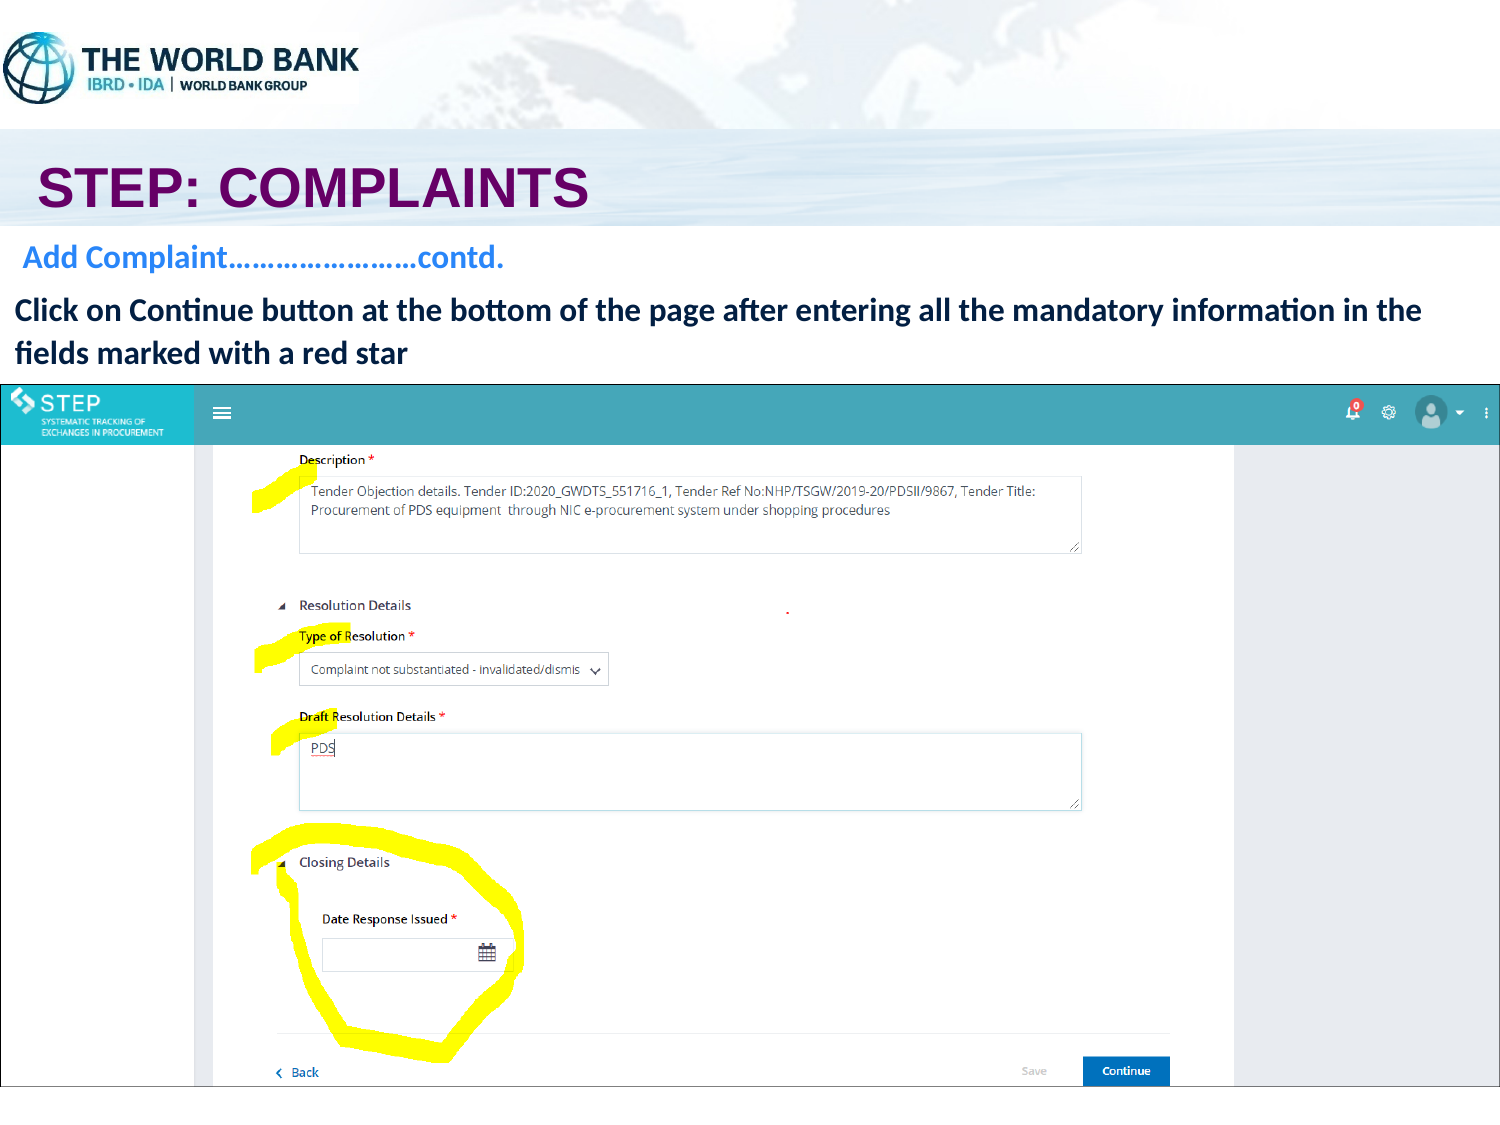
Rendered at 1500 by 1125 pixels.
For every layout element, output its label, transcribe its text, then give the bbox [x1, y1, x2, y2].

text_box Add Complaint……………………contd. [7, 234, 1483, 278]
text_box Click on Continue button at the bottom of the page after entering all the mandatory information in the fields marked with a red star [0, 278, 1483, 379]
picture [0, 129, 1500, 226]
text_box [3, 0, 1500, 128]
picture [0, 384, 1500, 1087]
